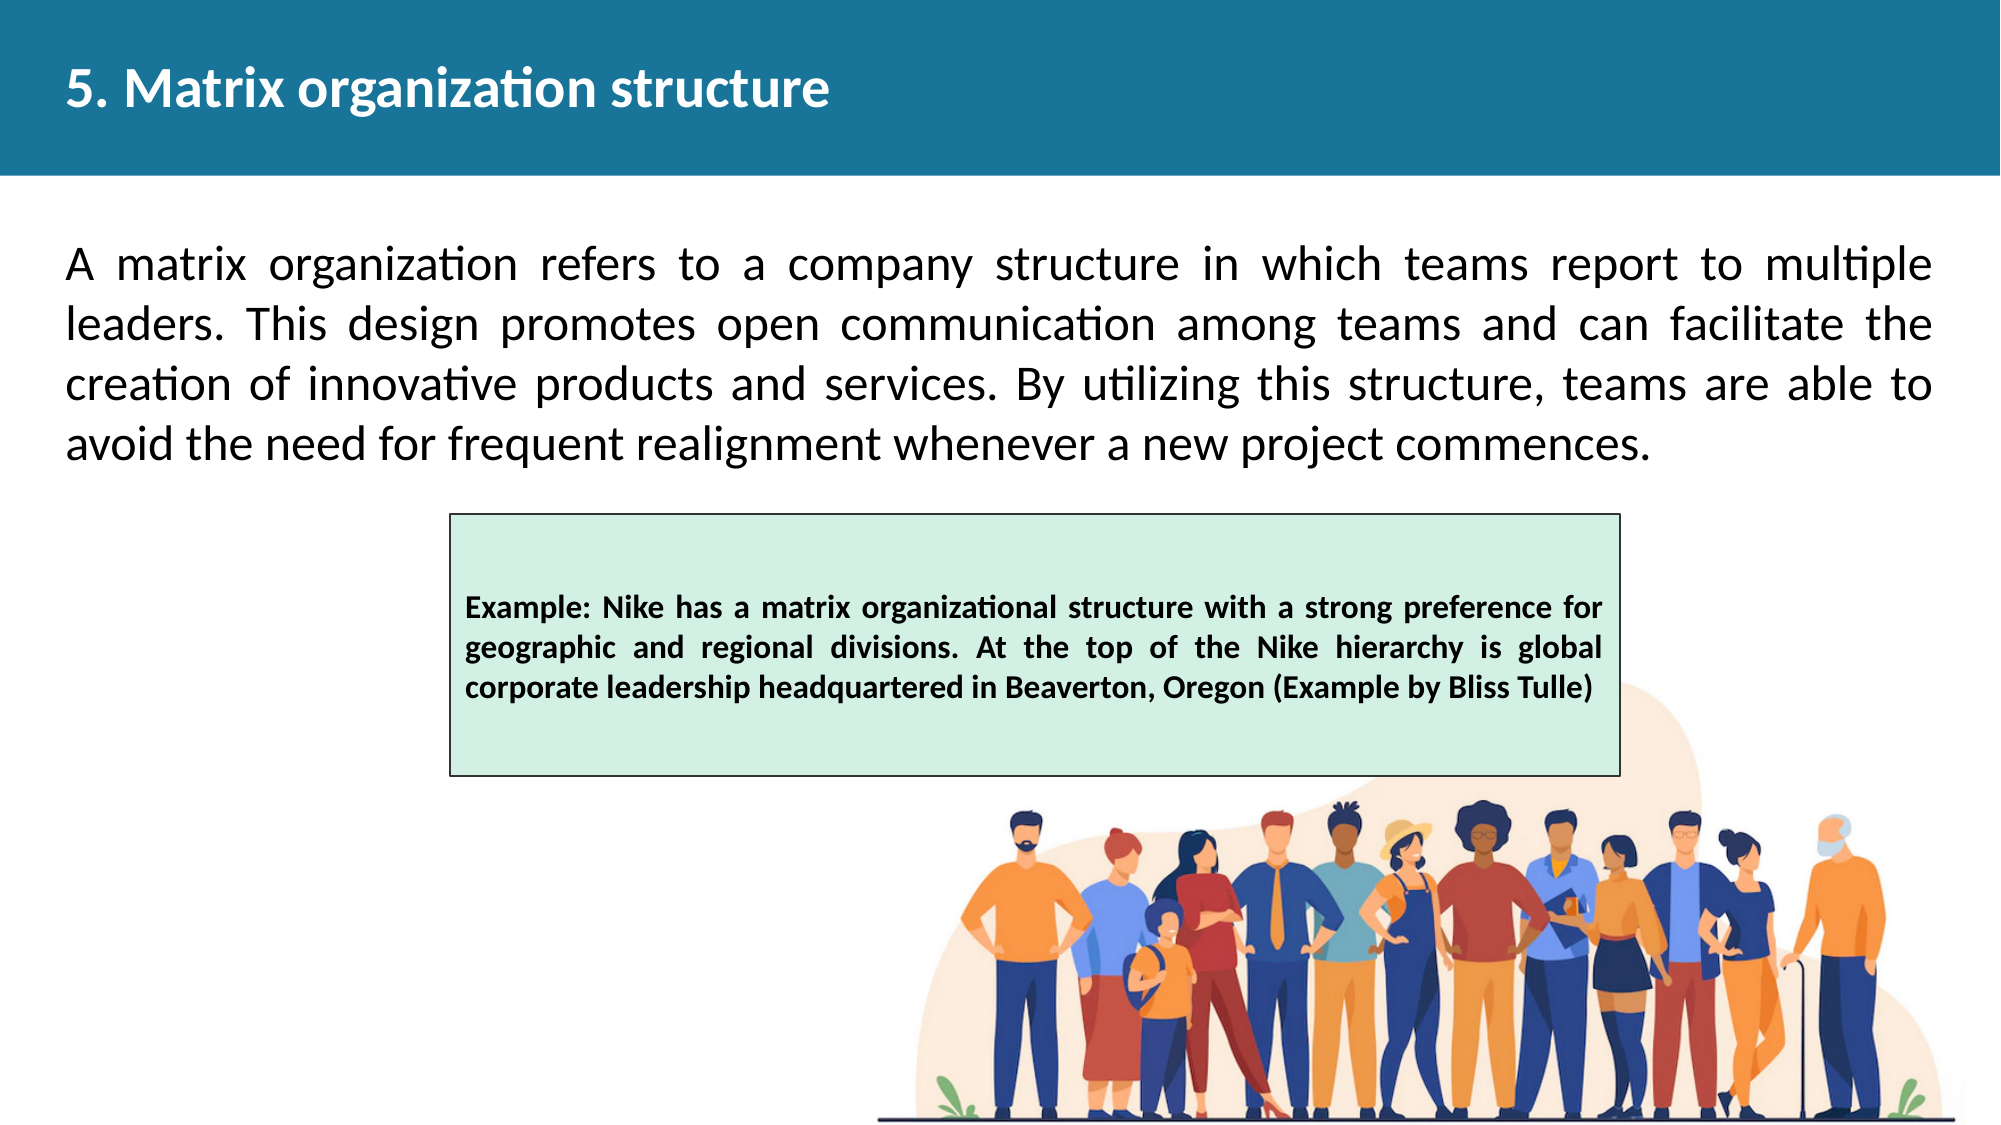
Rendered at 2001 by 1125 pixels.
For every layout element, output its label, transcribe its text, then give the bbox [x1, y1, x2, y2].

text_box Example: Nike has a matrix organizational structure with a strong preference for geographic and regional divisions. At the top of the Nike hierarchy is global corporate leadership headquartered in Beaverton, Oregon (Example by Bliss Tulle) [450, 513, 1620, 777]
title 5. Matrix organization structure [65, 28, 1935, 140]
list A matrix organization refers to a company structure in which teams report to multiple leaders. This design promotes open communication among teams and can facilitate the creation of innovative products and services. By utilizing this structure, teams are able to avoid the need for frequent realignment whenever a new project commences. [65, 230, 1935, 986]
picture [866, 646, 1966, 1125]
